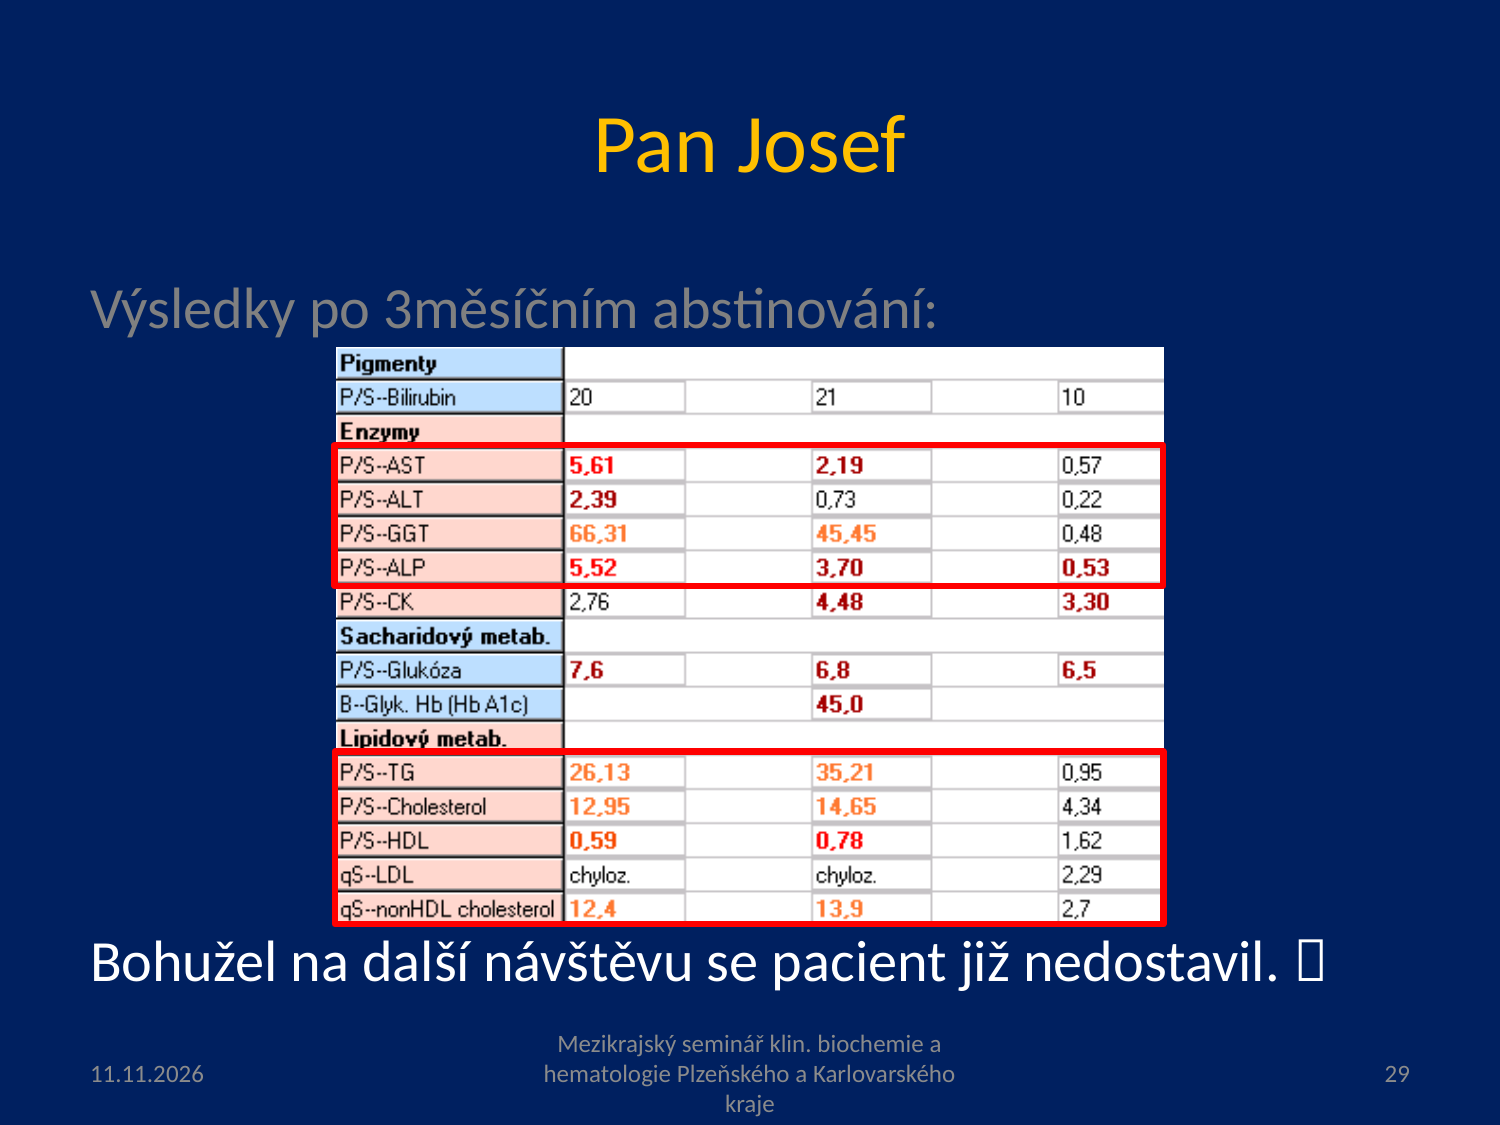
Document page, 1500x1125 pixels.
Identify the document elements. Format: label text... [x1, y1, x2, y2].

title Pan Josef [75, 45, 1425, 233]
footer Mezikrajský seminář klin. biochemie a hematologie Plzeňského a Karlovarského kraje [512, 1042, 988, 1103]
list Výsledky po 3měsíčním abstinování: Bohužel na další návštěvu se pacient již nedostavil.  [75, 262, 1425, 1005]
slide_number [75, 1042, 425, 1103]
slide_number 29 [1074, 1042, 1425, 1103]
picture [336, 347, 1164, 925]
